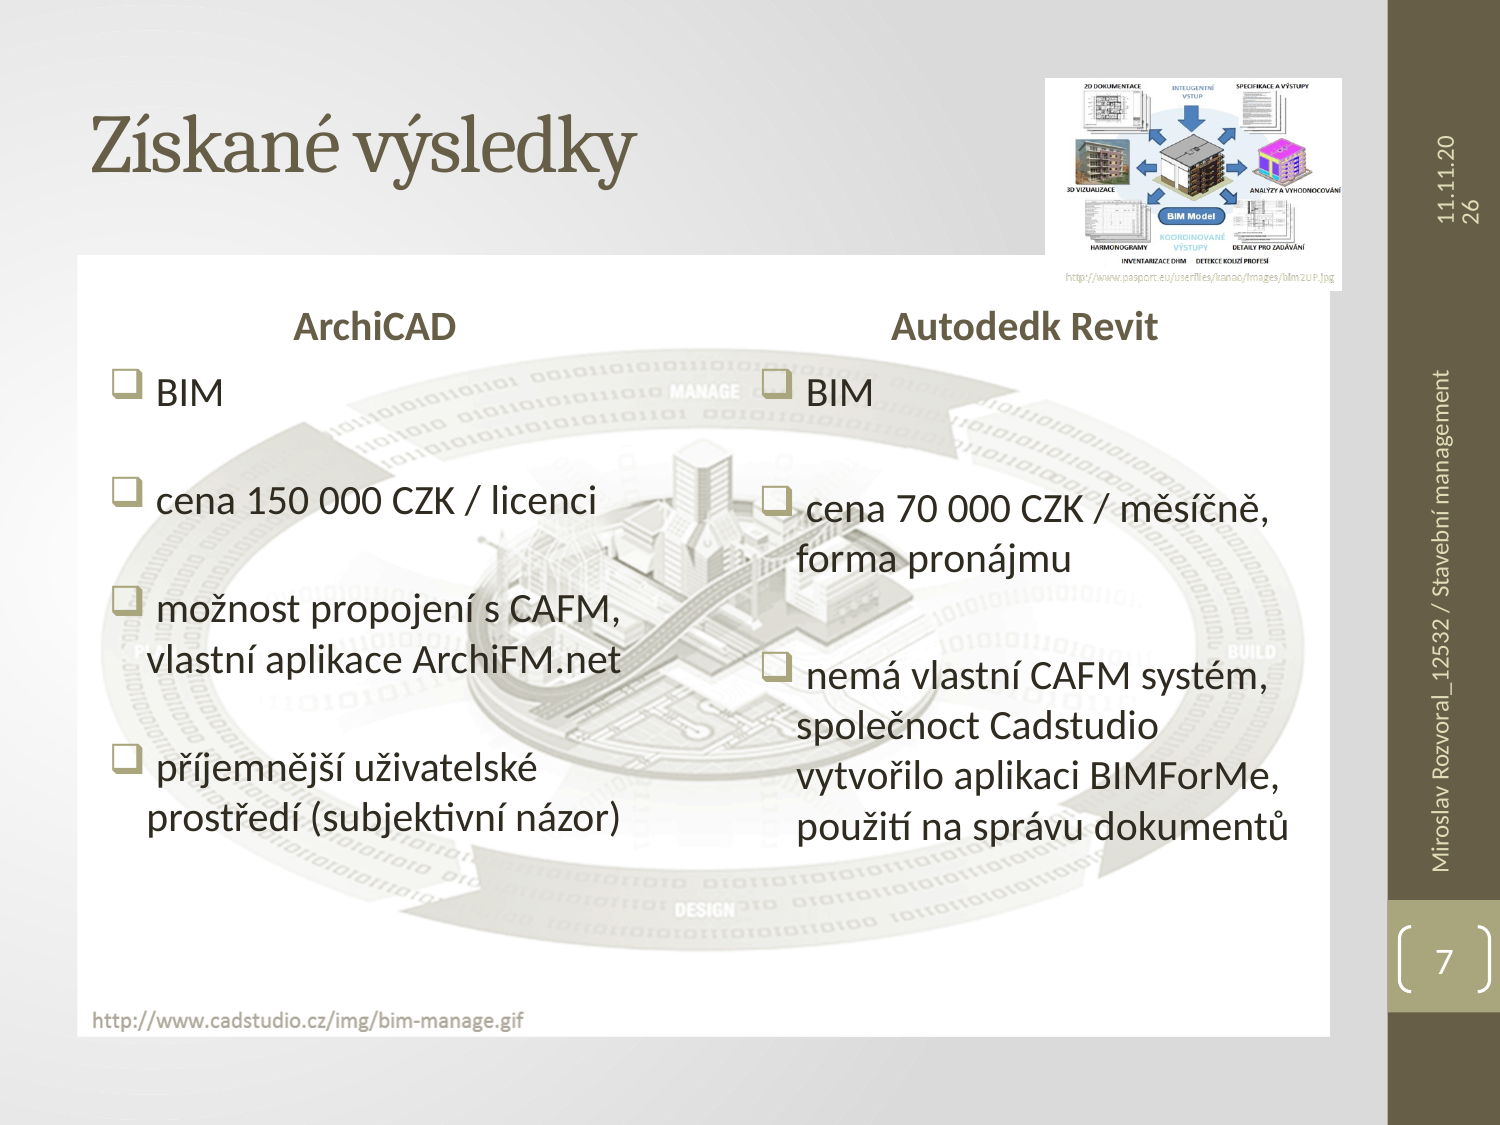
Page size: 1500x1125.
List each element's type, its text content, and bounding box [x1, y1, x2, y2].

list BIM cena 150 000 CZK / licenci možnost propojení s CAFM, vlastní aplikace ArchiFM.net příjemnější uživatelské prostředí (subjektivní názor) [75, 356, 675, 1005]
slide_number 7 [1397, 925, 1492, 994]
picture [77, 255, 1330, 1048]
list ArchiCAD [75, 251, 675, 356]
footer Miroslav Rozvoral_12532 / Stavební management [1408, 338, 1469, 889]
title Získané výsledky [75, 45, 1325, 233]
list BIM cena 70 000 CZK / měsíčně, forma pronájmu nemá vlastní CAFM systém, společnoct Cadstudio vytvořilo aplikaci BIMForMe, použití na správu dokumentů [725, 356, 1325, 1005]
list Autodedk Revit [725, 251, 1325, 356]
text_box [1044, 77, 1356, 292]
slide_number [1413, 113, 1474, 241]
